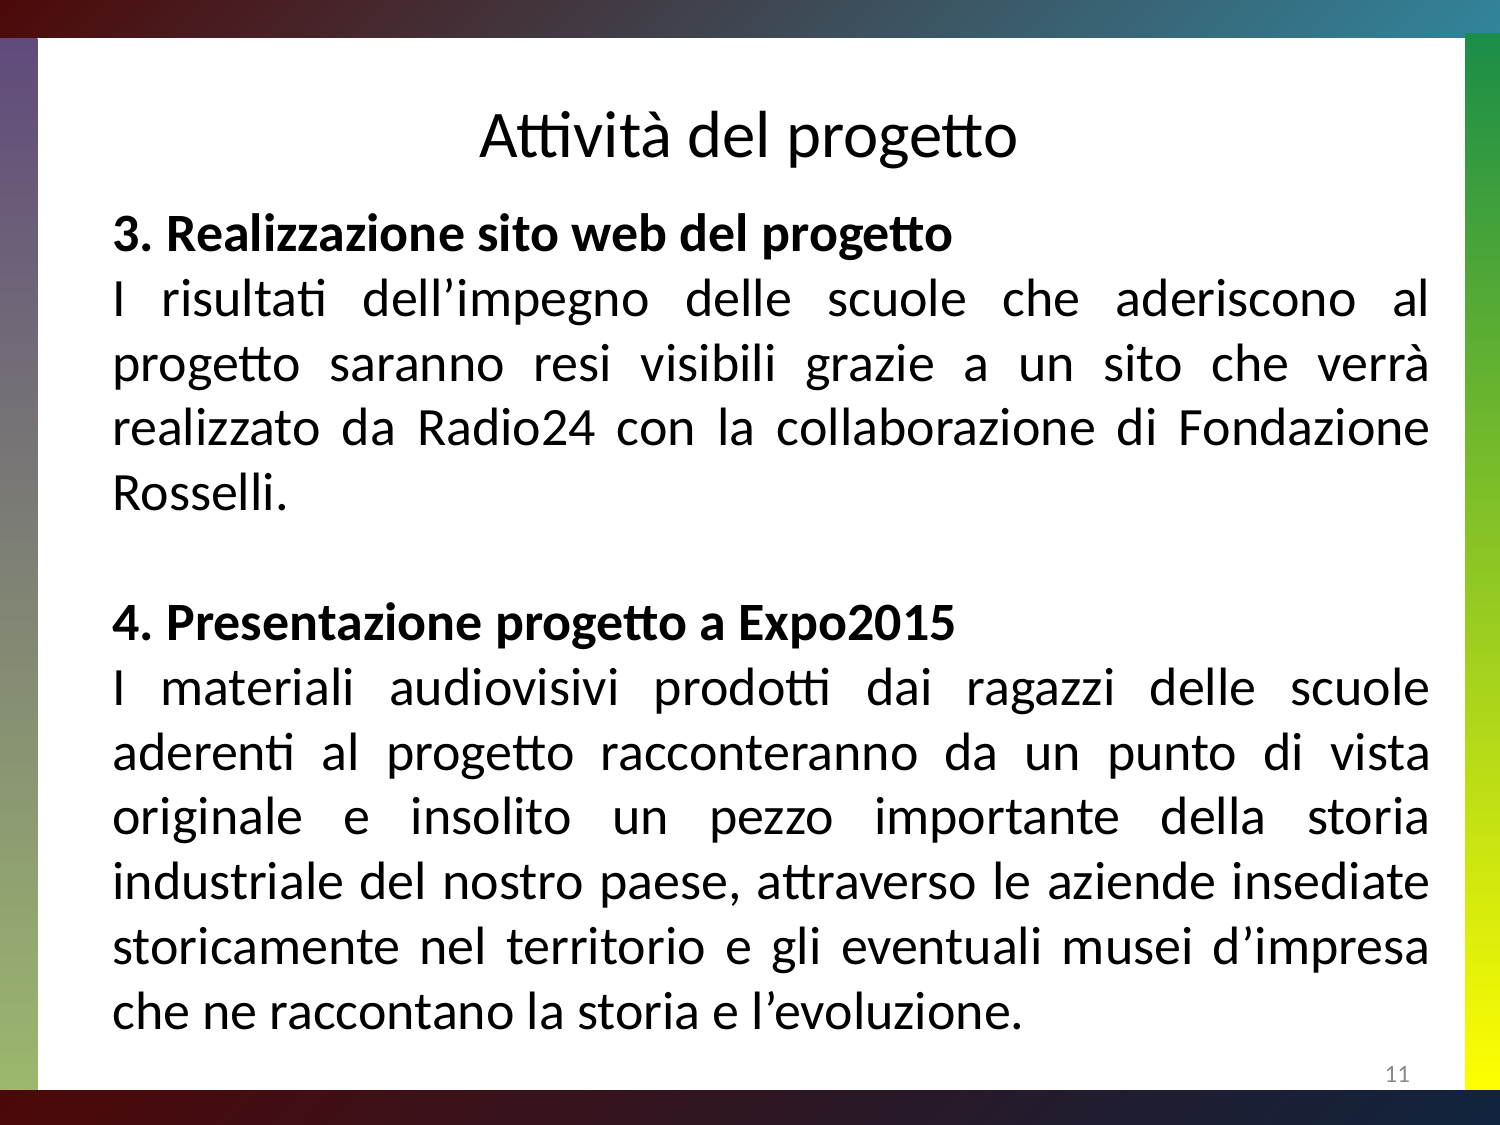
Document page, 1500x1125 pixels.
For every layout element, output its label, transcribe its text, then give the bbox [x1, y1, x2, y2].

slide_number 11 [1074, 1050, 1425, 1103]
text_box 3. Realizzazione sito web del progetto I risultati dell’impegno delle scuole che aderiscono al progetto saranno resi visibili grazie a un sito che verrà realizzato da Radio24 con la collaborazione di Fondazione Rosselli. 4. Presentazione progetto a Expo2015 I materiali audiovisivi prodotti dai ragazzi delle scuole aderenti al progetto racconteranno da un punto di vista originale e insolito un pezzo importante della storia industriale del nostro paese, attraverso le aziende insediate storicamente nel territorio e gli eventuali musei d’impresa che ne raccontano la storia e l’evoluzione. [97, 187, 1447, 1050]
title Attività del progetto [75, 37, 1424, 225]
